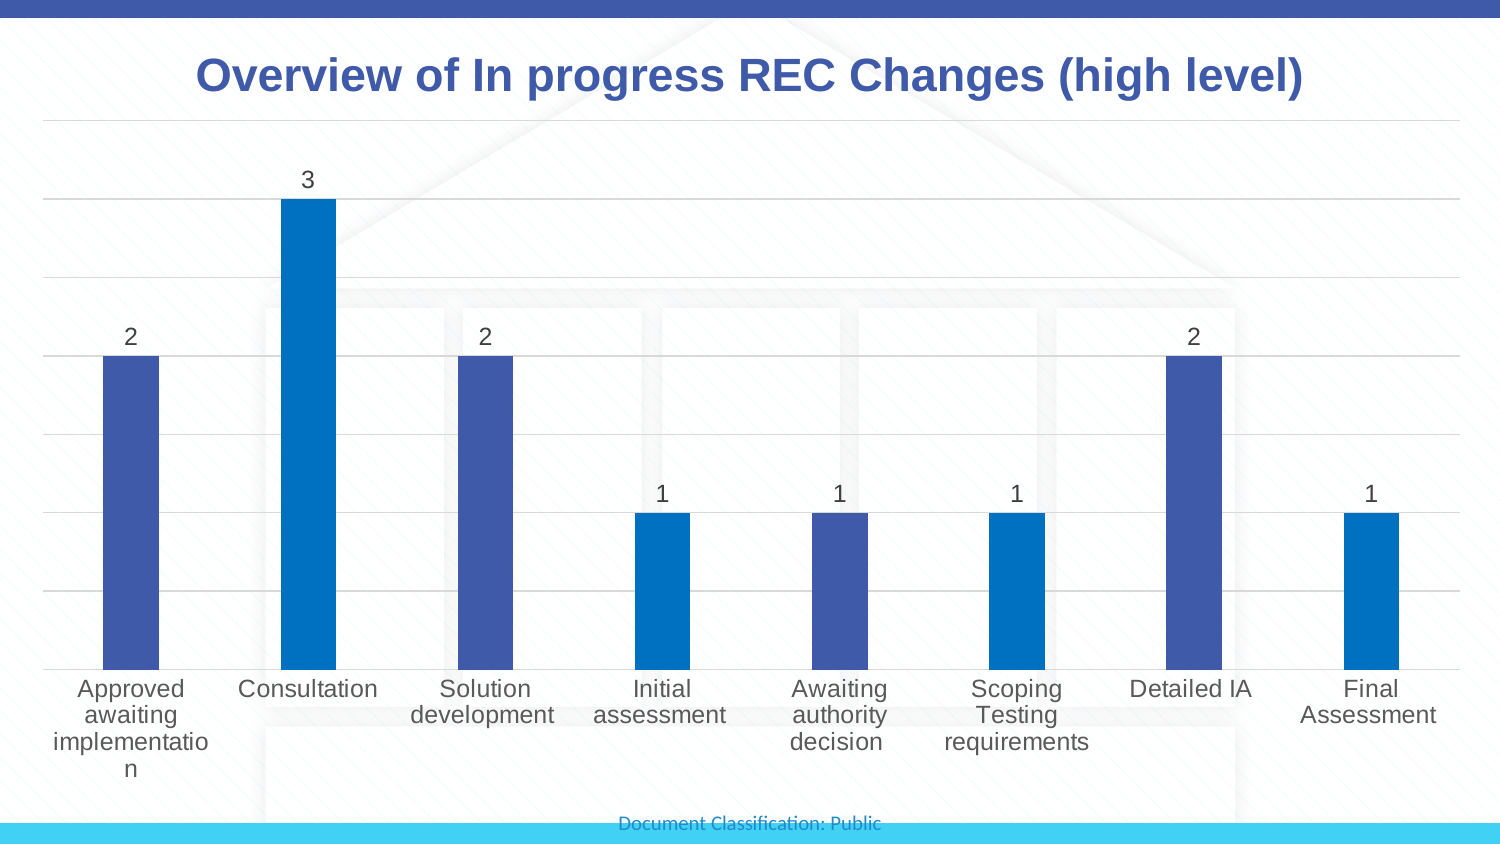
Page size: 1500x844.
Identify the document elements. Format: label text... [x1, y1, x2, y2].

picture [0, 0, 1500, 844]
title Overview of In progress REC Changes (high level) [75, 20, 1425, 105]
chart [12, 106, 1490, 796]
